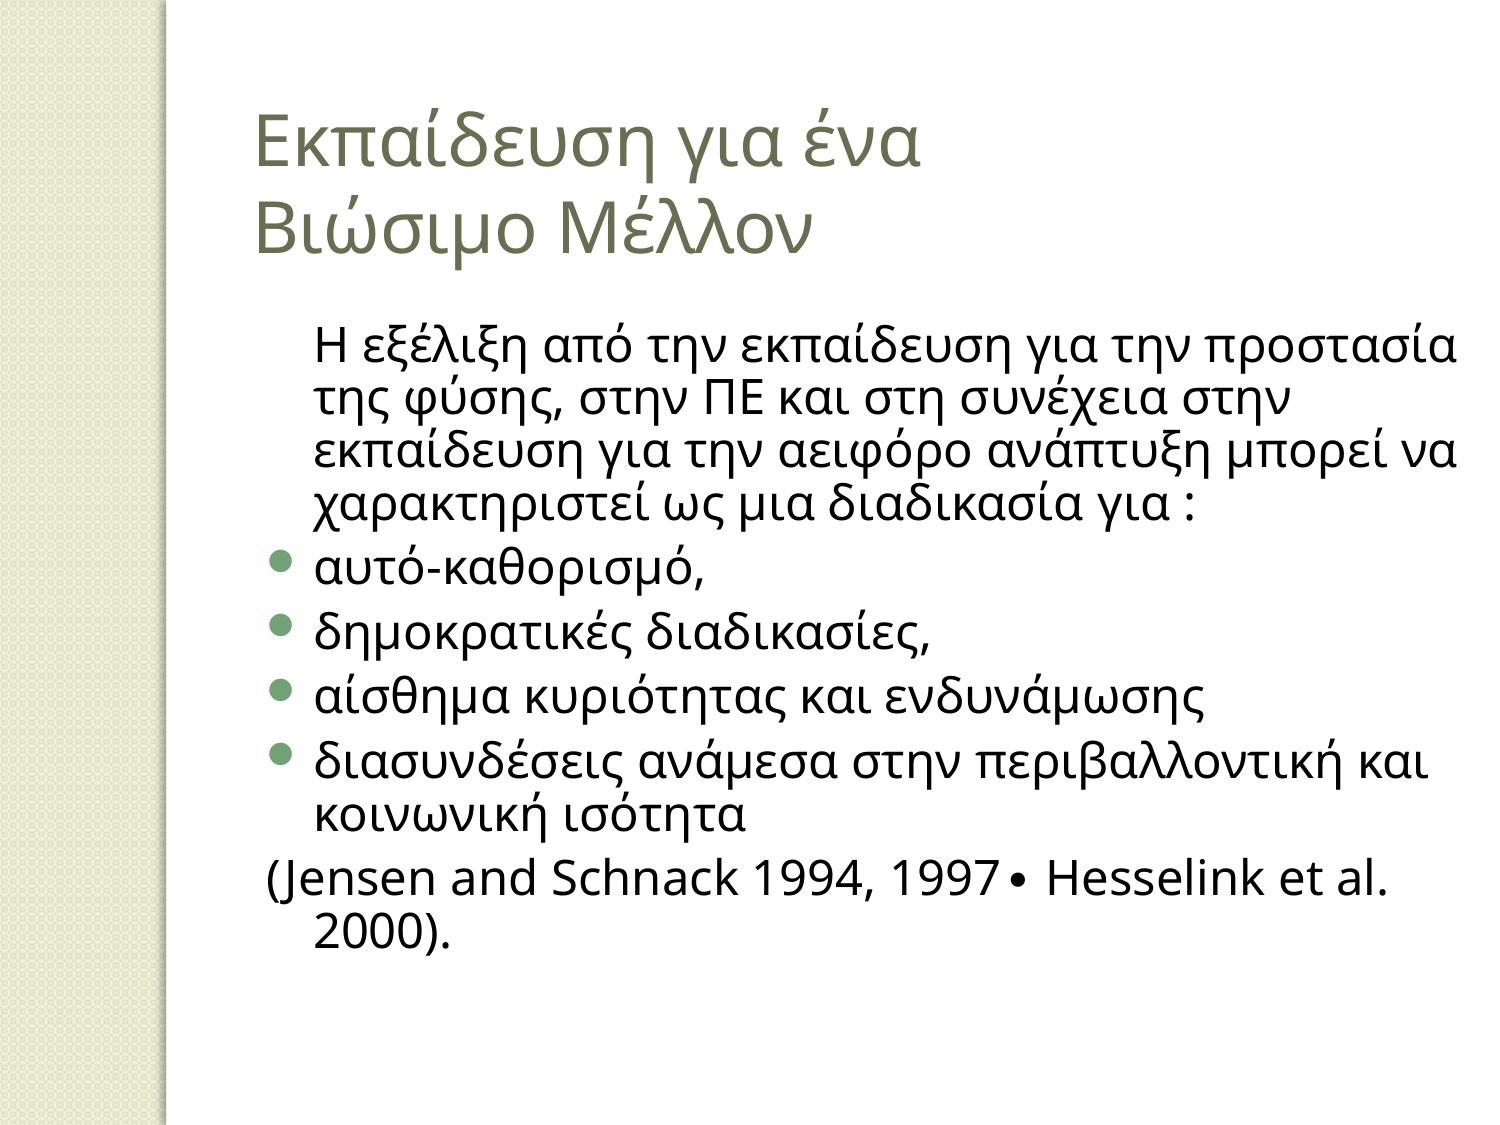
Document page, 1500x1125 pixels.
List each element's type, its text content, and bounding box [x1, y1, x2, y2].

list Η εξέλιξη από την εκπαίδευση για την προστασία της φύσης, στην ΠΕ και στη συνέχεια στην εκπαίδευση για την αειφόρο ανάπτυξη μπορεί να χαρακτηριστεί ως μια διαδικασία για : αυτό-καθορισμό, δημοκρατικές διαδικασίες, αίσθημα κυριότητας και ενδυνάμωσης διασυνδέσεις ανάμεσα στην περιβαλλοντική και κοινωνική ισότητα (Jensen and Schnack 1994, 1997∙ Hesselink et al. 2000). [237, 312, 1500, 975]
title Εκπαίδευση για ένα Βιώσιμο Μέλλον [237, 87, 1500, 275]
